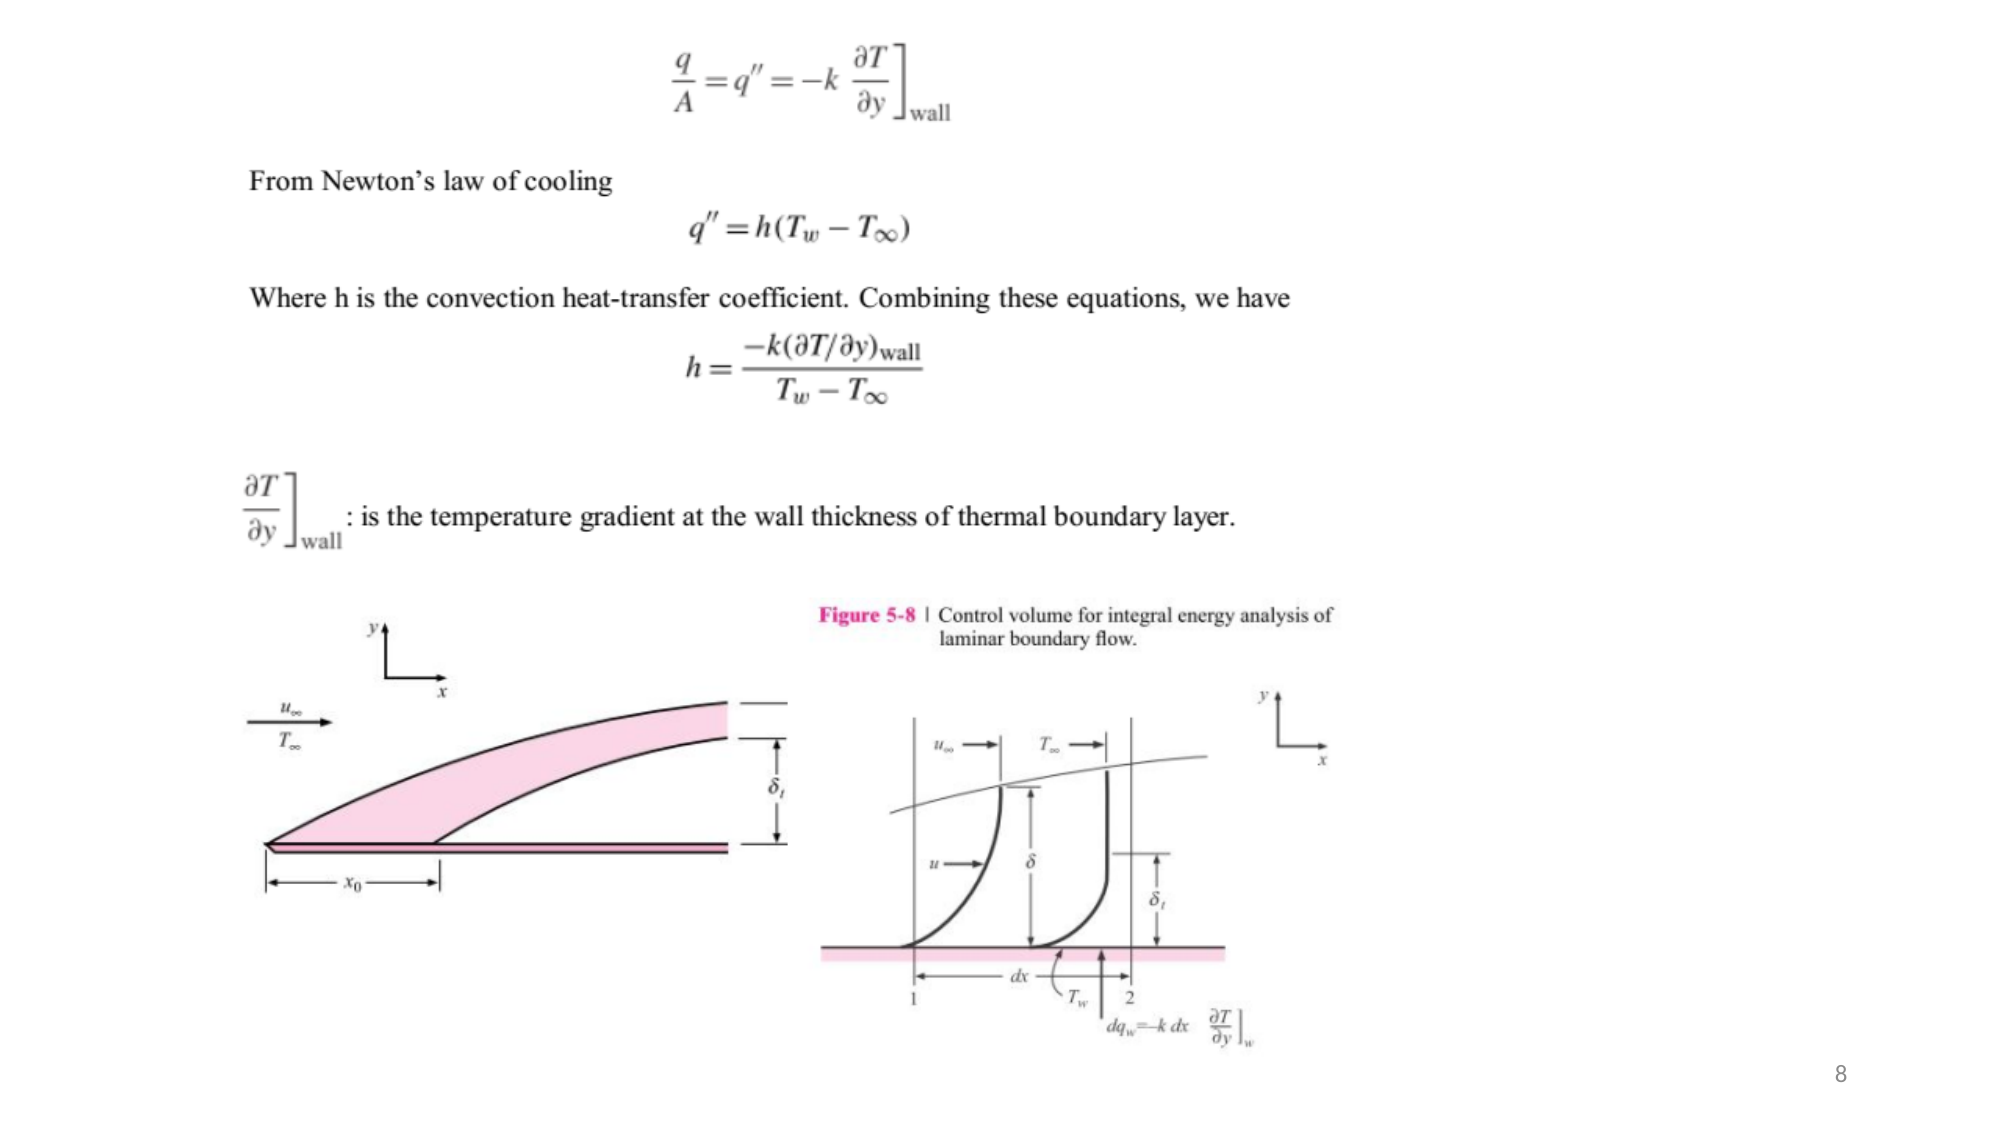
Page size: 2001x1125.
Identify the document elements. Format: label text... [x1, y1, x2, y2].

slide_number 8 [1412, 1042, 1863, 1103]
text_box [182, 18, 1387, 1107]
